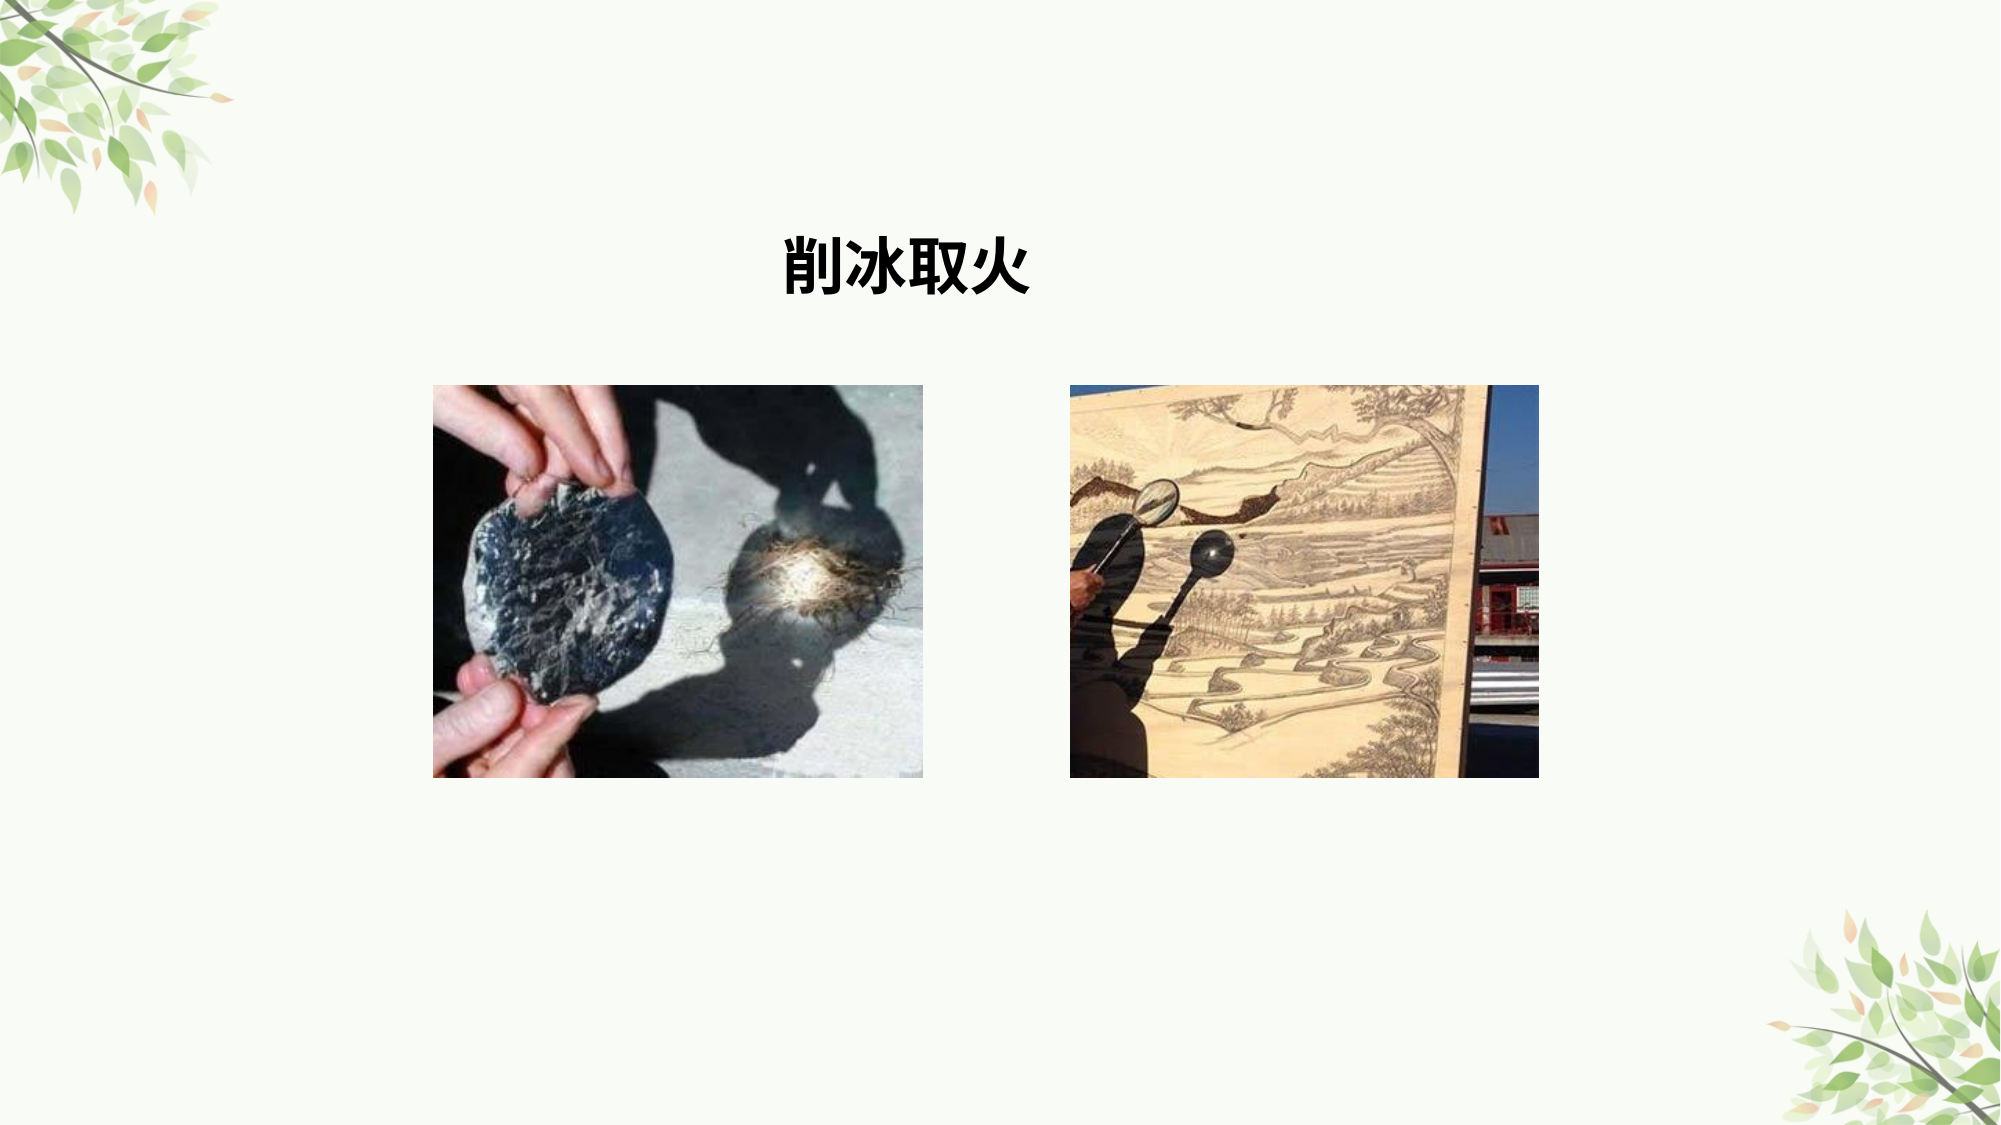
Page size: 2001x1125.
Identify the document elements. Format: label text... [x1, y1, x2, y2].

text_box 削冰取火 [232, 219, 1583, 310]
picture [0, 0, 2001, 1125]
